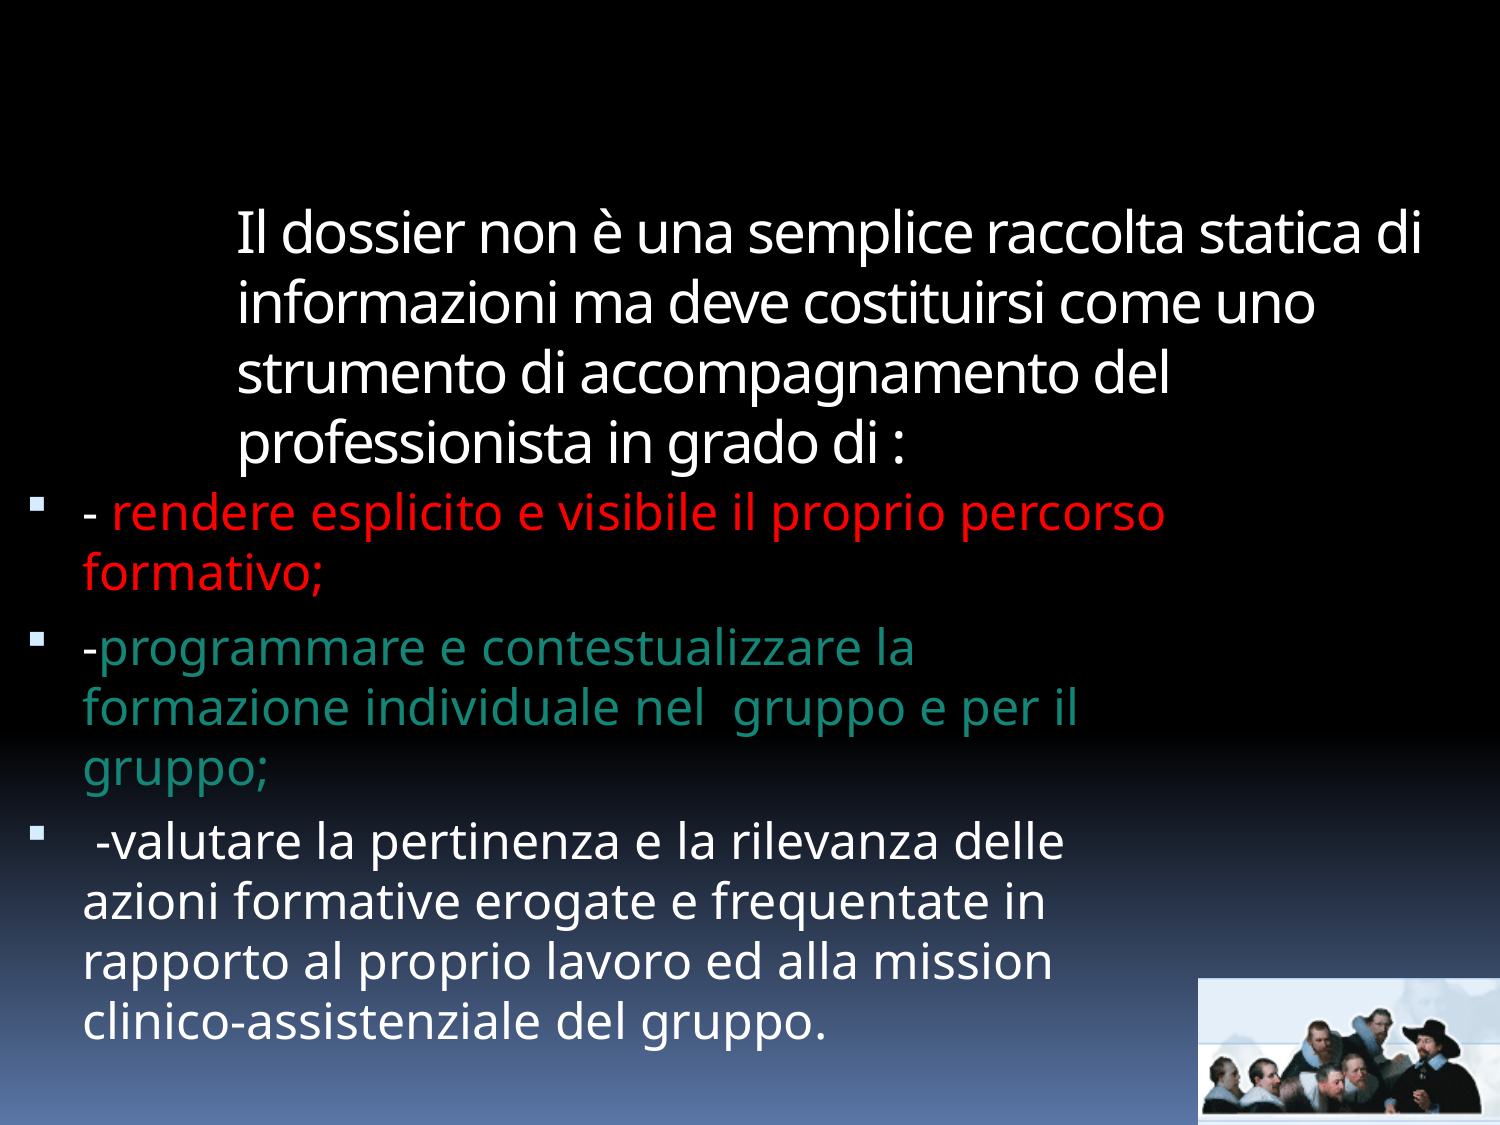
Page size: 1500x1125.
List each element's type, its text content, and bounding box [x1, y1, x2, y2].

picture [1198, 977, 1500, 1125]
list - rendere esplicito e visibile il proprio percorso formativo; -programmare e contestualizzare la formazione individuale nel gruppo e per il gruppo; -valutare la pertinenza e la rilevanza delle azioni formative erogate e frequentate in rapporto al proprio lavoro ed alla mission clinico-assistenziale del gruppo. [0, 398, 1205, 1074]
title Il dossier non è una semplice raccolta statica di informazioni ma deve costituirsi come uno strumento di accompagnamento del professionista in grado di : [221, 187, 1500, 375]
